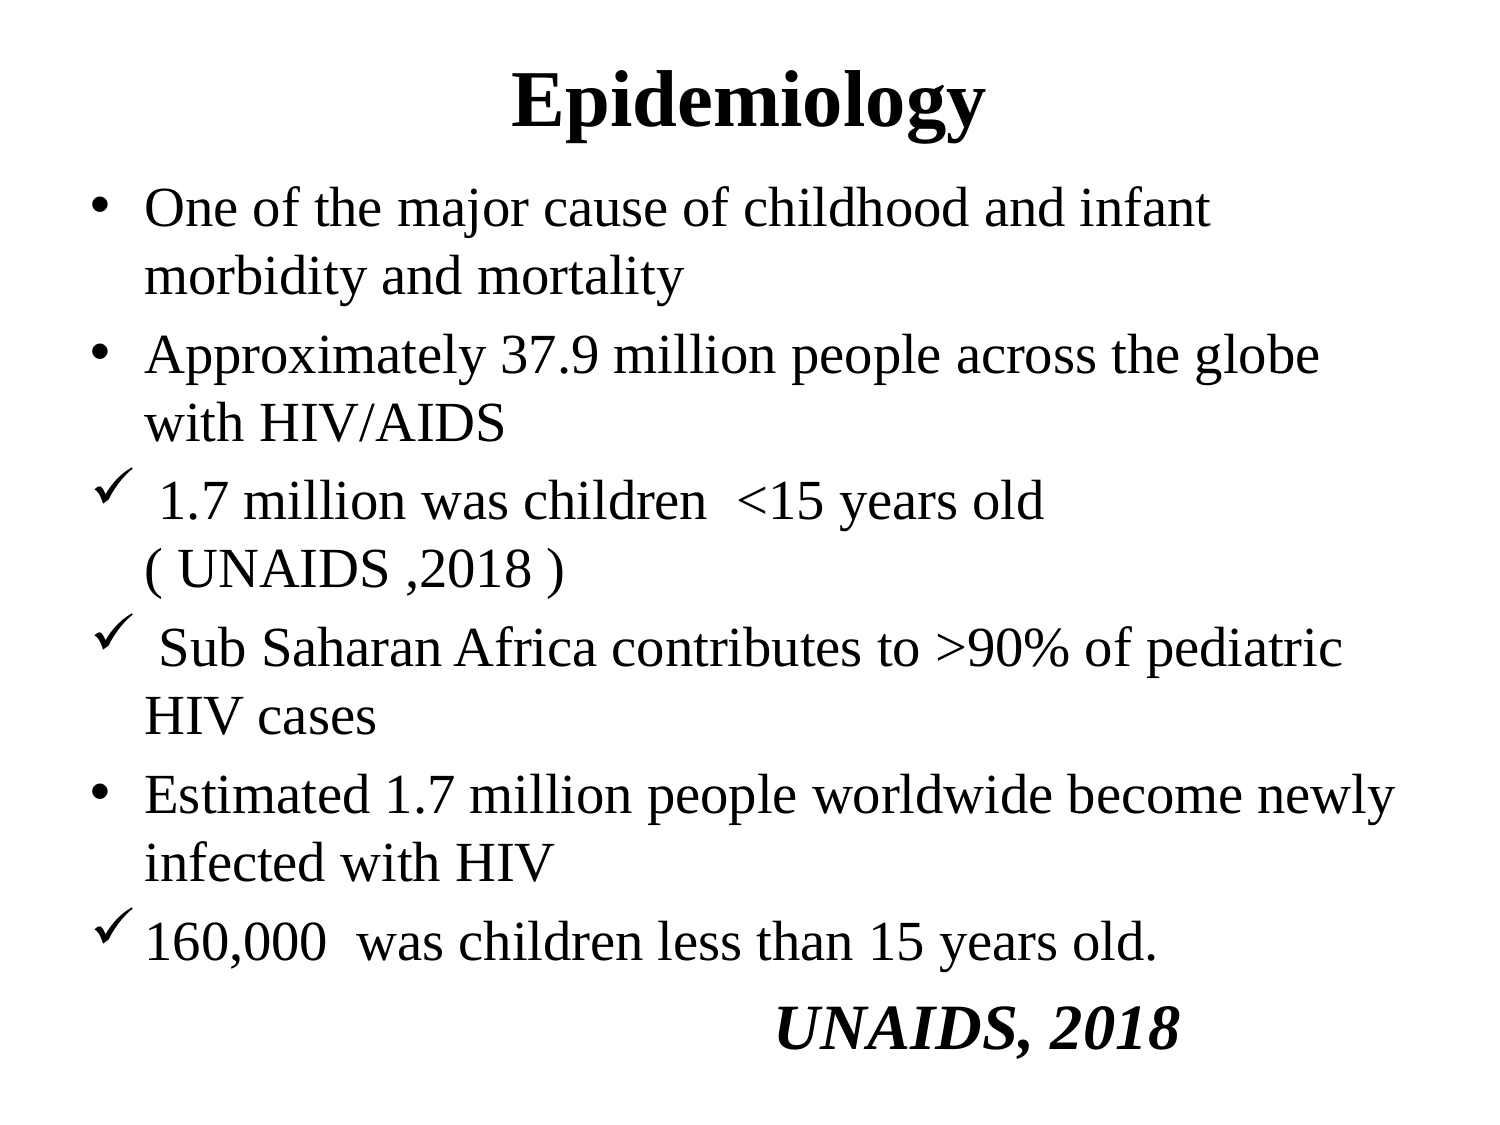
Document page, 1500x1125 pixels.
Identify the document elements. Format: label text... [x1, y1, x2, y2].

title Epidemiology [75, 37, 1425, 150]
list One of the major cause of childhood and infant morbidity and mortality Approximately 37.9 million people across the globe with HIV/AIDS 1.7 million was children <15 years old ( UNAIDS ,2018 ) Sub Saharan Africa contributes to >90% of pediatric HIV cases Estimated 1.7 million people worldwide become newly infected with HIV 160,000 was children less than 15 years old. UNAIDS, 2018 [75, 162, 1425, 1075]
